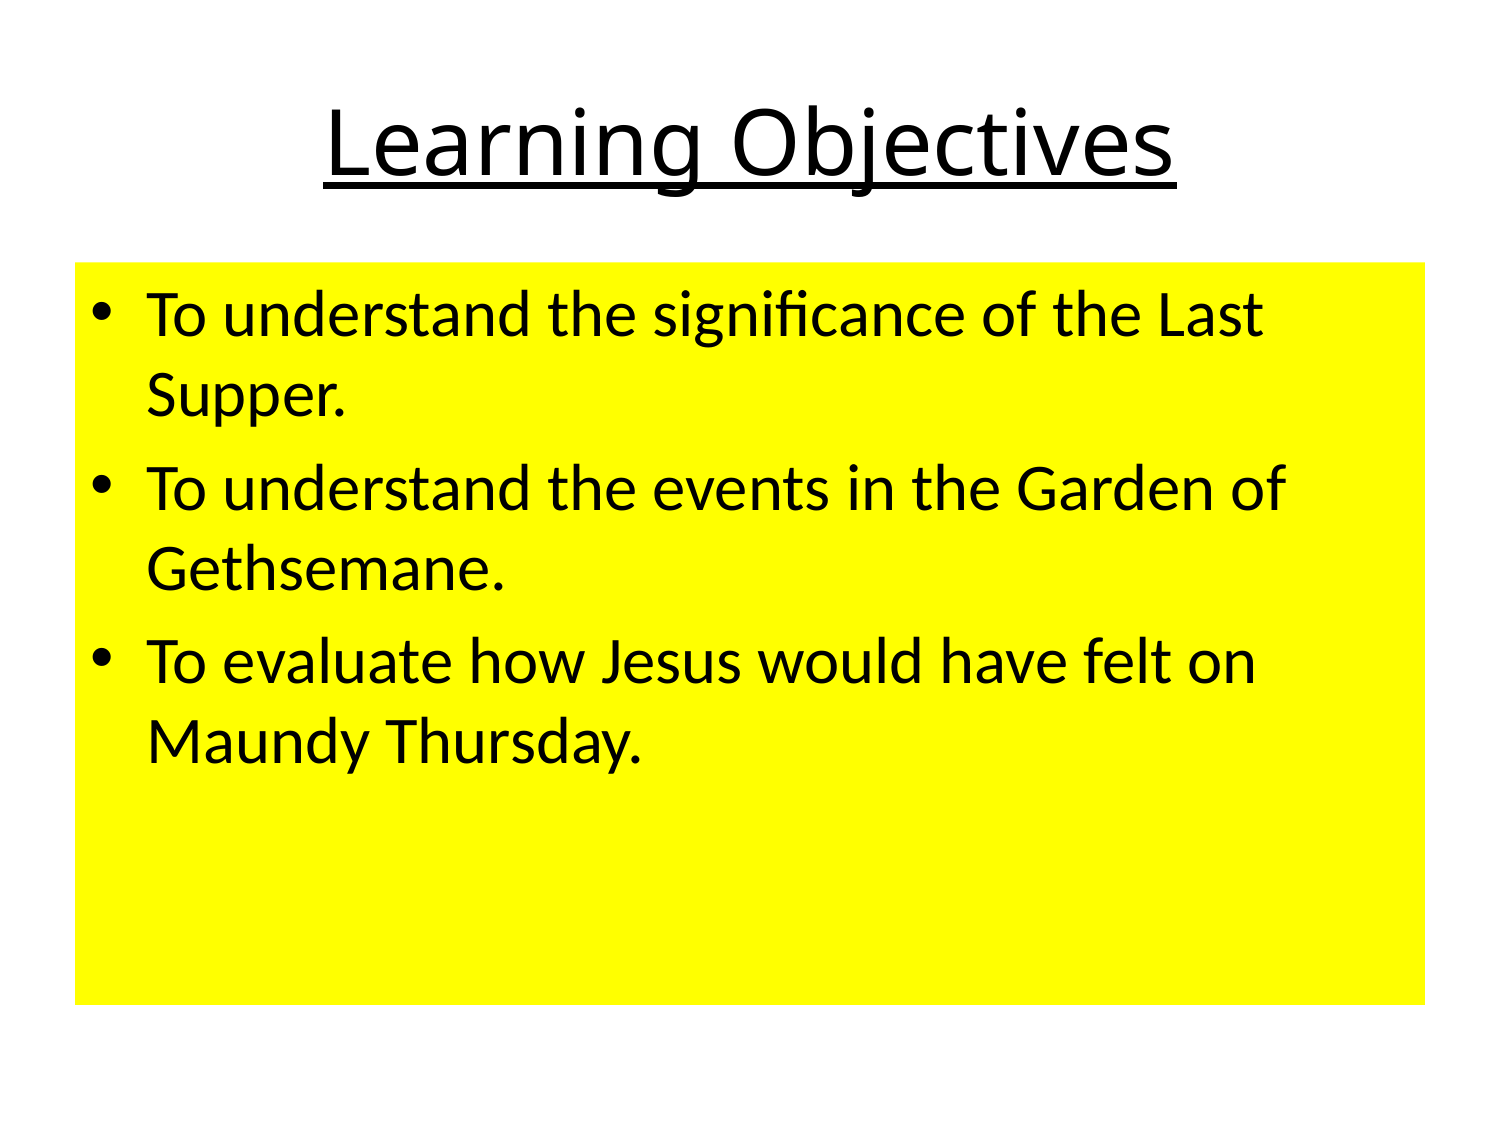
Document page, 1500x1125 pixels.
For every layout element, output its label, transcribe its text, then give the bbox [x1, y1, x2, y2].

title Learning Objectives [75, 45, 1425, 233]
list To understand the significance of the Last Supper. To understand the events in the Garden of Gethsemane. To evaluate how Jesus would have felt on Maundy Thursday. [75, 262, 1425, 1005]
